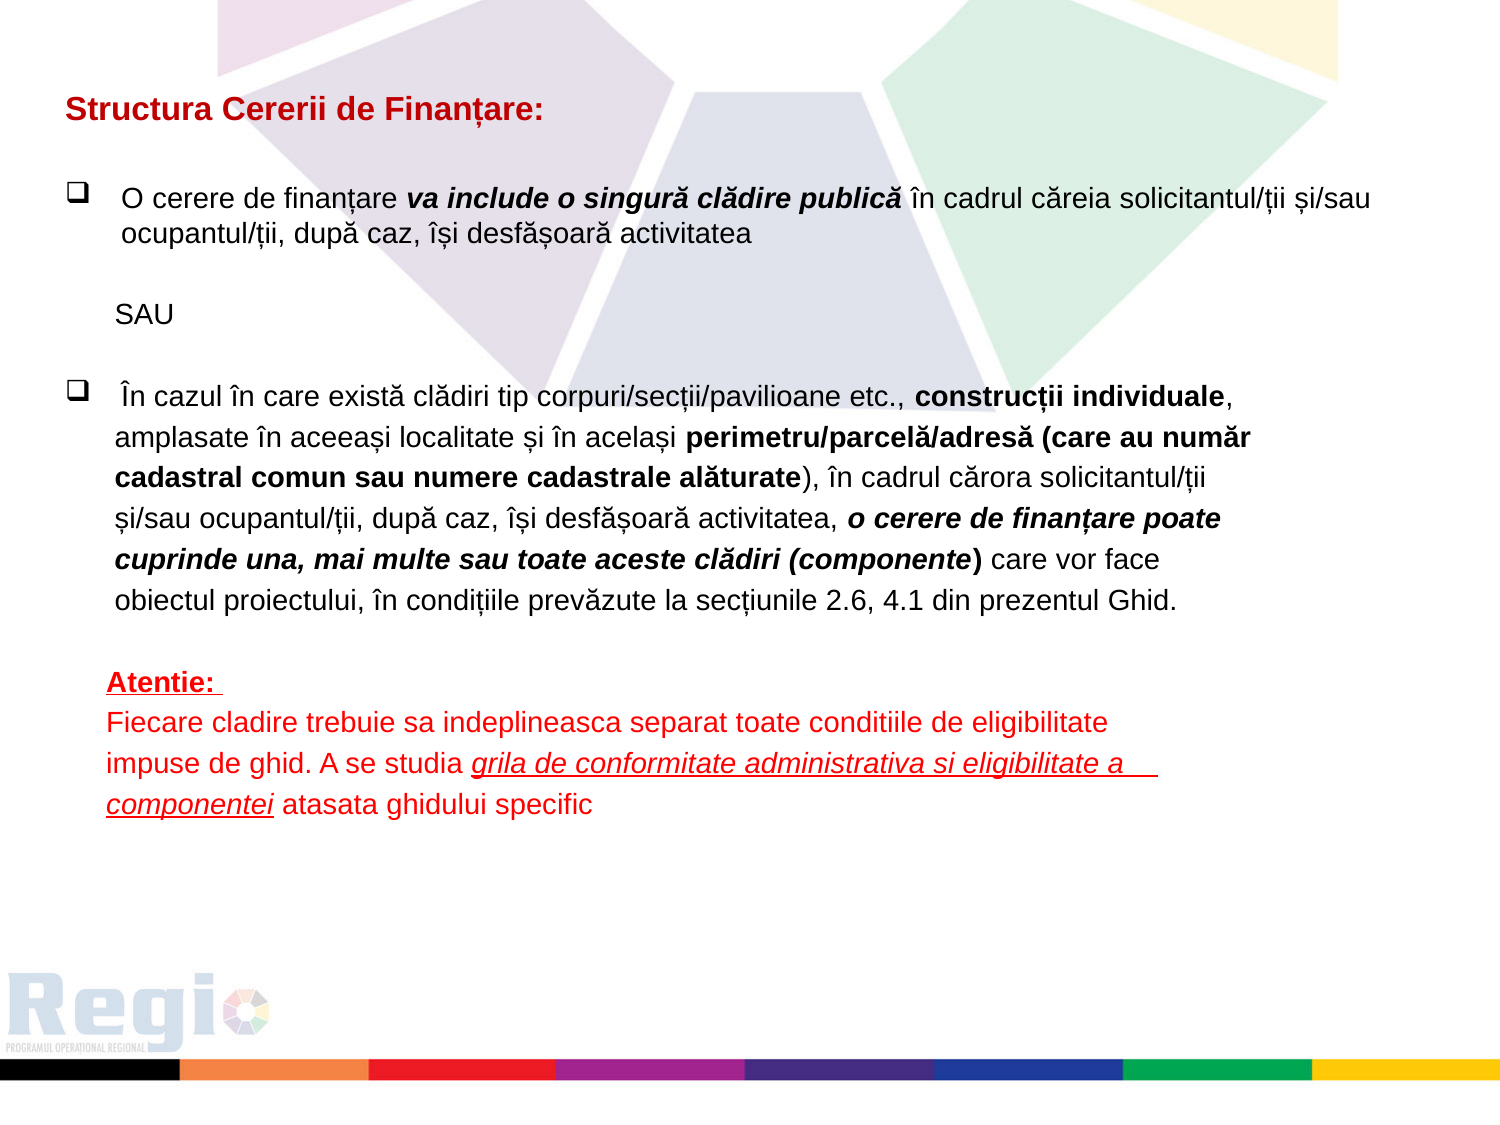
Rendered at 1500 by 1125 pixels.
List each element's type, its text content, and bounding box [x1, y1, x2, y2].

list Structura Cererii de Finanțare: O cerere de finanțare va include o singură clădire publică în cadrul căreia solicitantul/ții și/sau ocupantul/ții, după caz, își desfășoară activitatea SAU În cazul în care există clădiri tip corpuri/secții/pavilioane etc., construcții individuale, amplasate în aceeași localitate și în același perimetru/parcelă/adresă (care au număr cadastral comun sau numere cadastrale alăturate), în cadrul cărora solicitantul/ții și/sau ocupantul/ții, după caz, își desfășoară activitatea, o cerere de finanțare poate cuprinde una, mai multe sau toate aceste clădiri (componente) care vor face obiectul proiectului, în condițiile prevăzute la secțiunile 2.6, 4.1 din prezentul Ghid. Atentie: Fiecare cladire trebuie sa indeplineasca separat toate conditiile de eligibilitate impuse de ghid. A se studia grila de conformitate administrativa si eligibilitate a componentei atasata ghidului specific [49, 37, 1451, 1026]
picture [0, 0, 1500, 1125]
